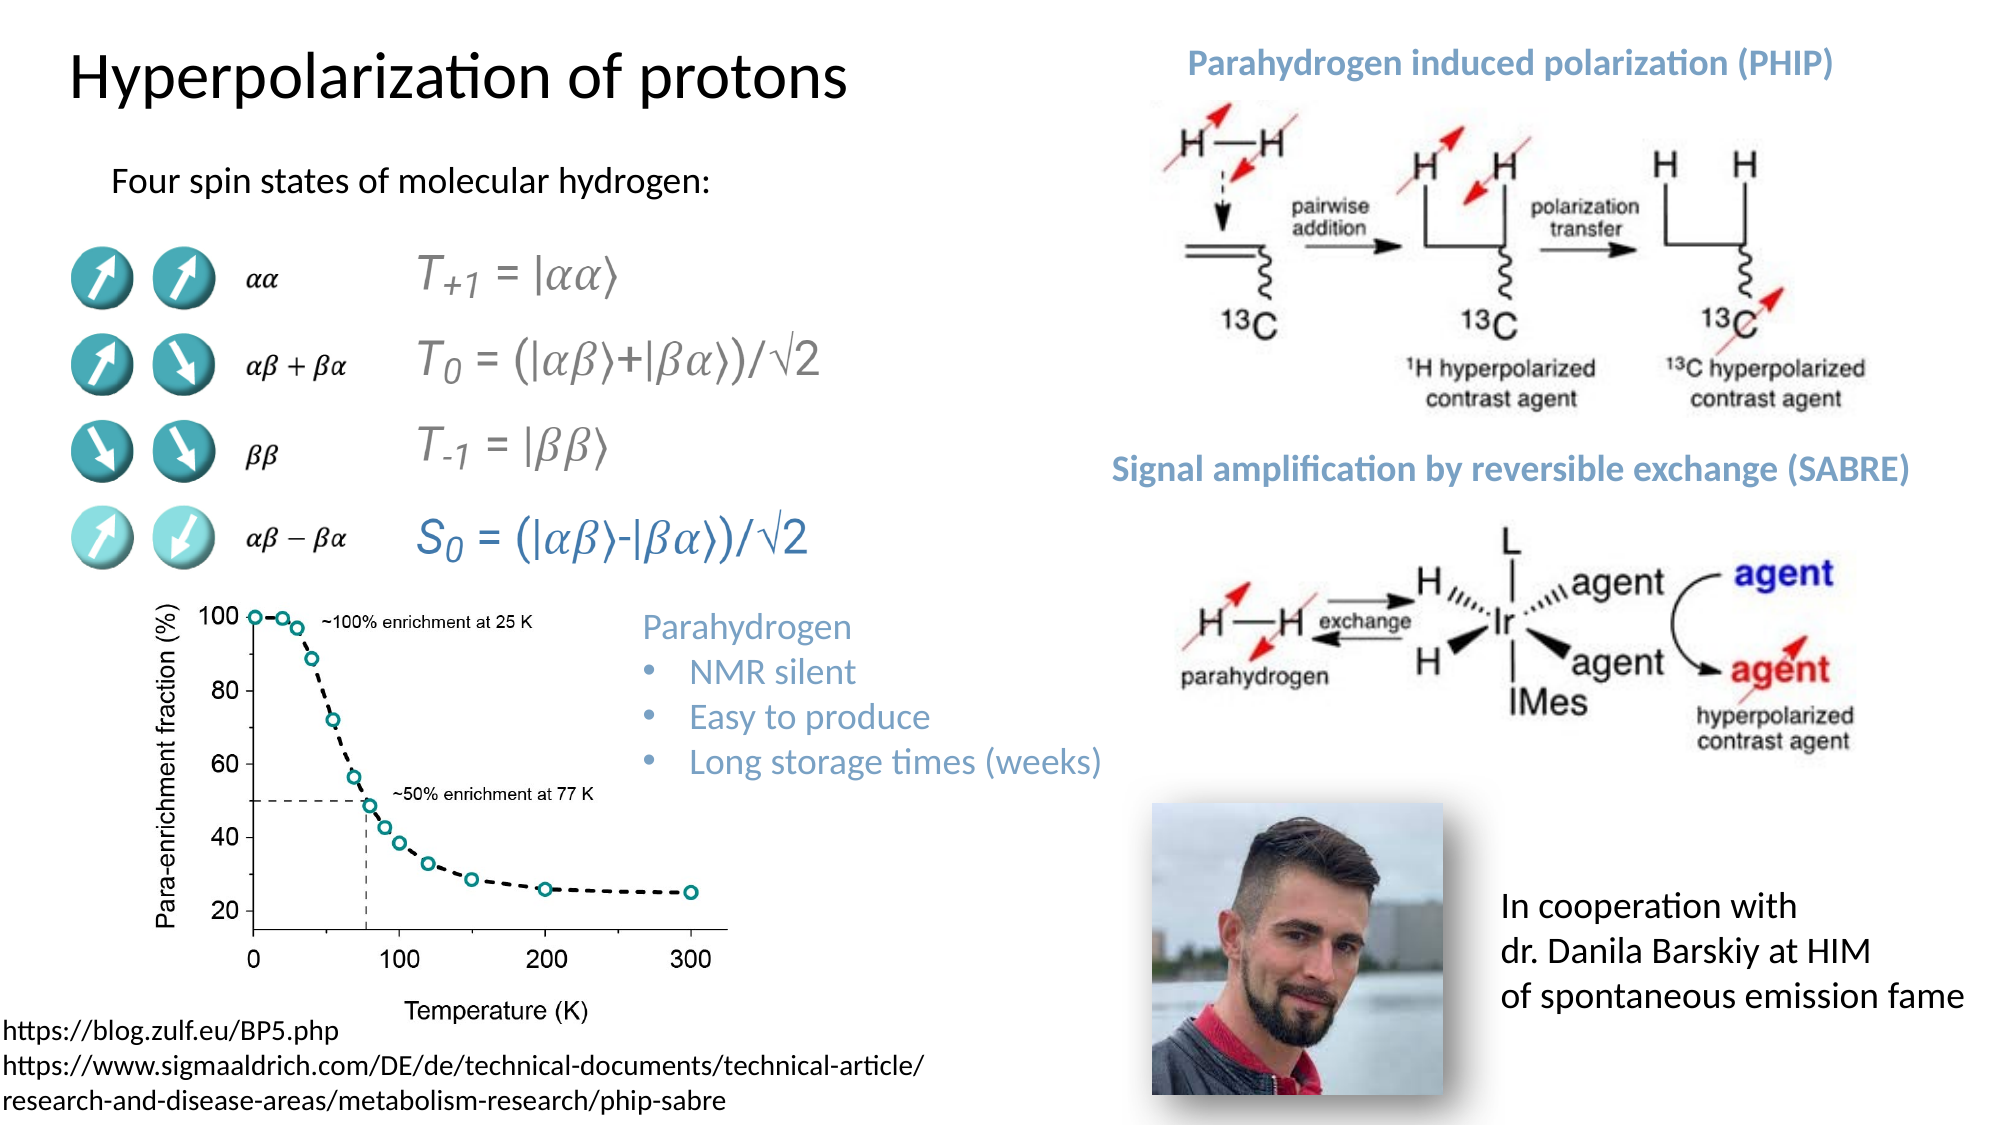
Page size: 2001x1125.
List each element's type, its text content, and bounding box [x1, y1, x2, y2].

picture [390, 494, 852, 591]
picture [151, 602, 728, 1027]
picture [1167, 480, 1857, 801]
picture [388, 231, 850, 491]
text_box Parahydrogen NMR silent Easy to produce Long storage times (weeks) [627, 594, 1118, 790]
picture [1149, 100, 1874, 419]
picture [1152, 803, 1443, 1095]
text_box Signal amplification by reversible exchange (SABRE) [1097, 436, 1927, 496]
text_box https://blog.zulf.eu/BP5.php https://www.sigmaaldrich.com/DE/de/technical-documents/technical-article/research-and-disease-areas/metabolism-research/phip-sabre [0, 1003, 988, 1124]
text_box Four spin states of molecular hydrogen: [96, 148, 727, 209]
picture [46, 230, 369, 578]
text_box Hyperpolarization of protons [55, 24, 865, 119]
text_box Parahydrogen induced polarization (PHIP) [1173, 30, 1851, 91]
text_box In cooperation with dr. Danila Barskiy at HIM of spontaneous emission fame [1485, 873, 2000, 1023]
